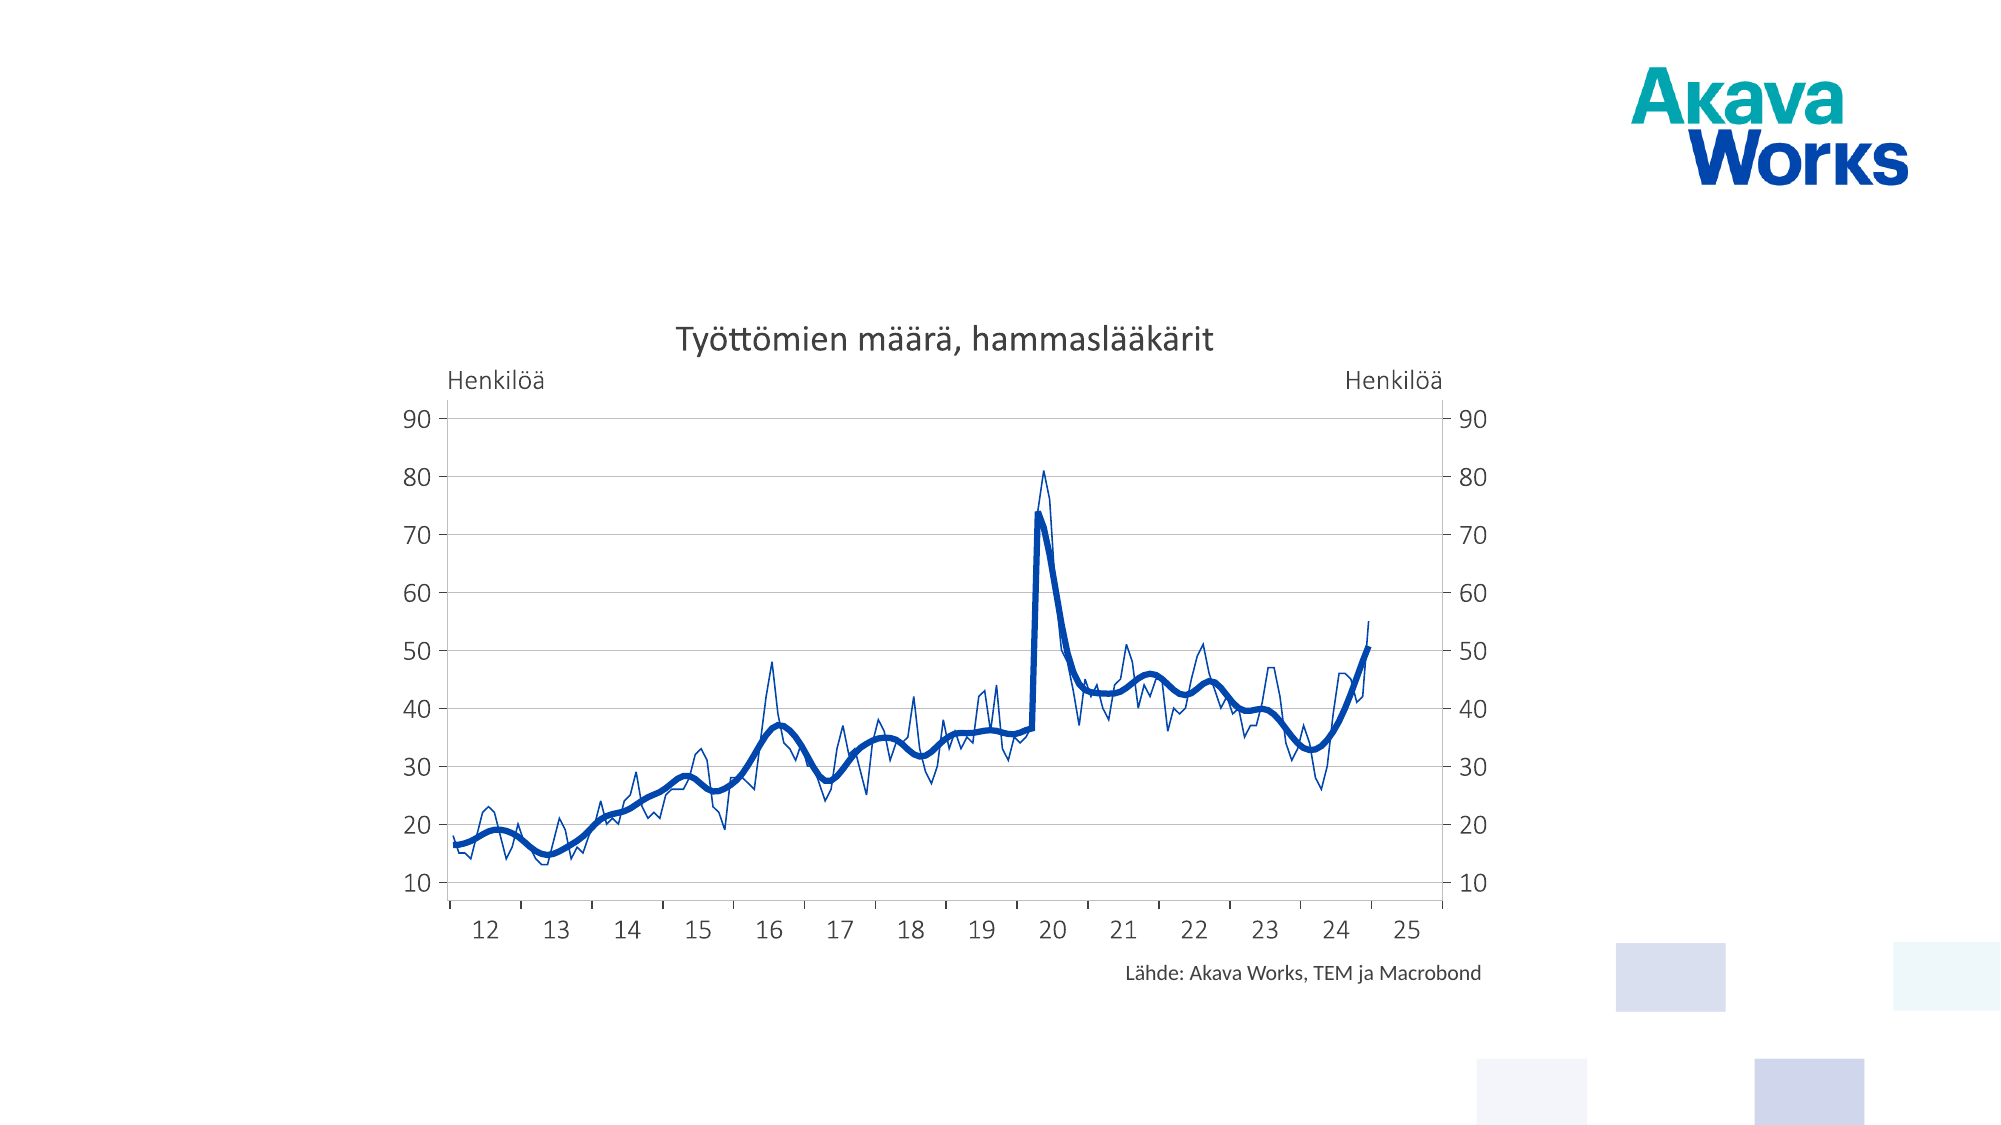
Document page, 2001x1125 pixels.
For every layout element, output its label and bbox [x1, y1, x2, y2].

picture [232, 55, 2000, 1125]
list [390, 302, 1500, 1003]
